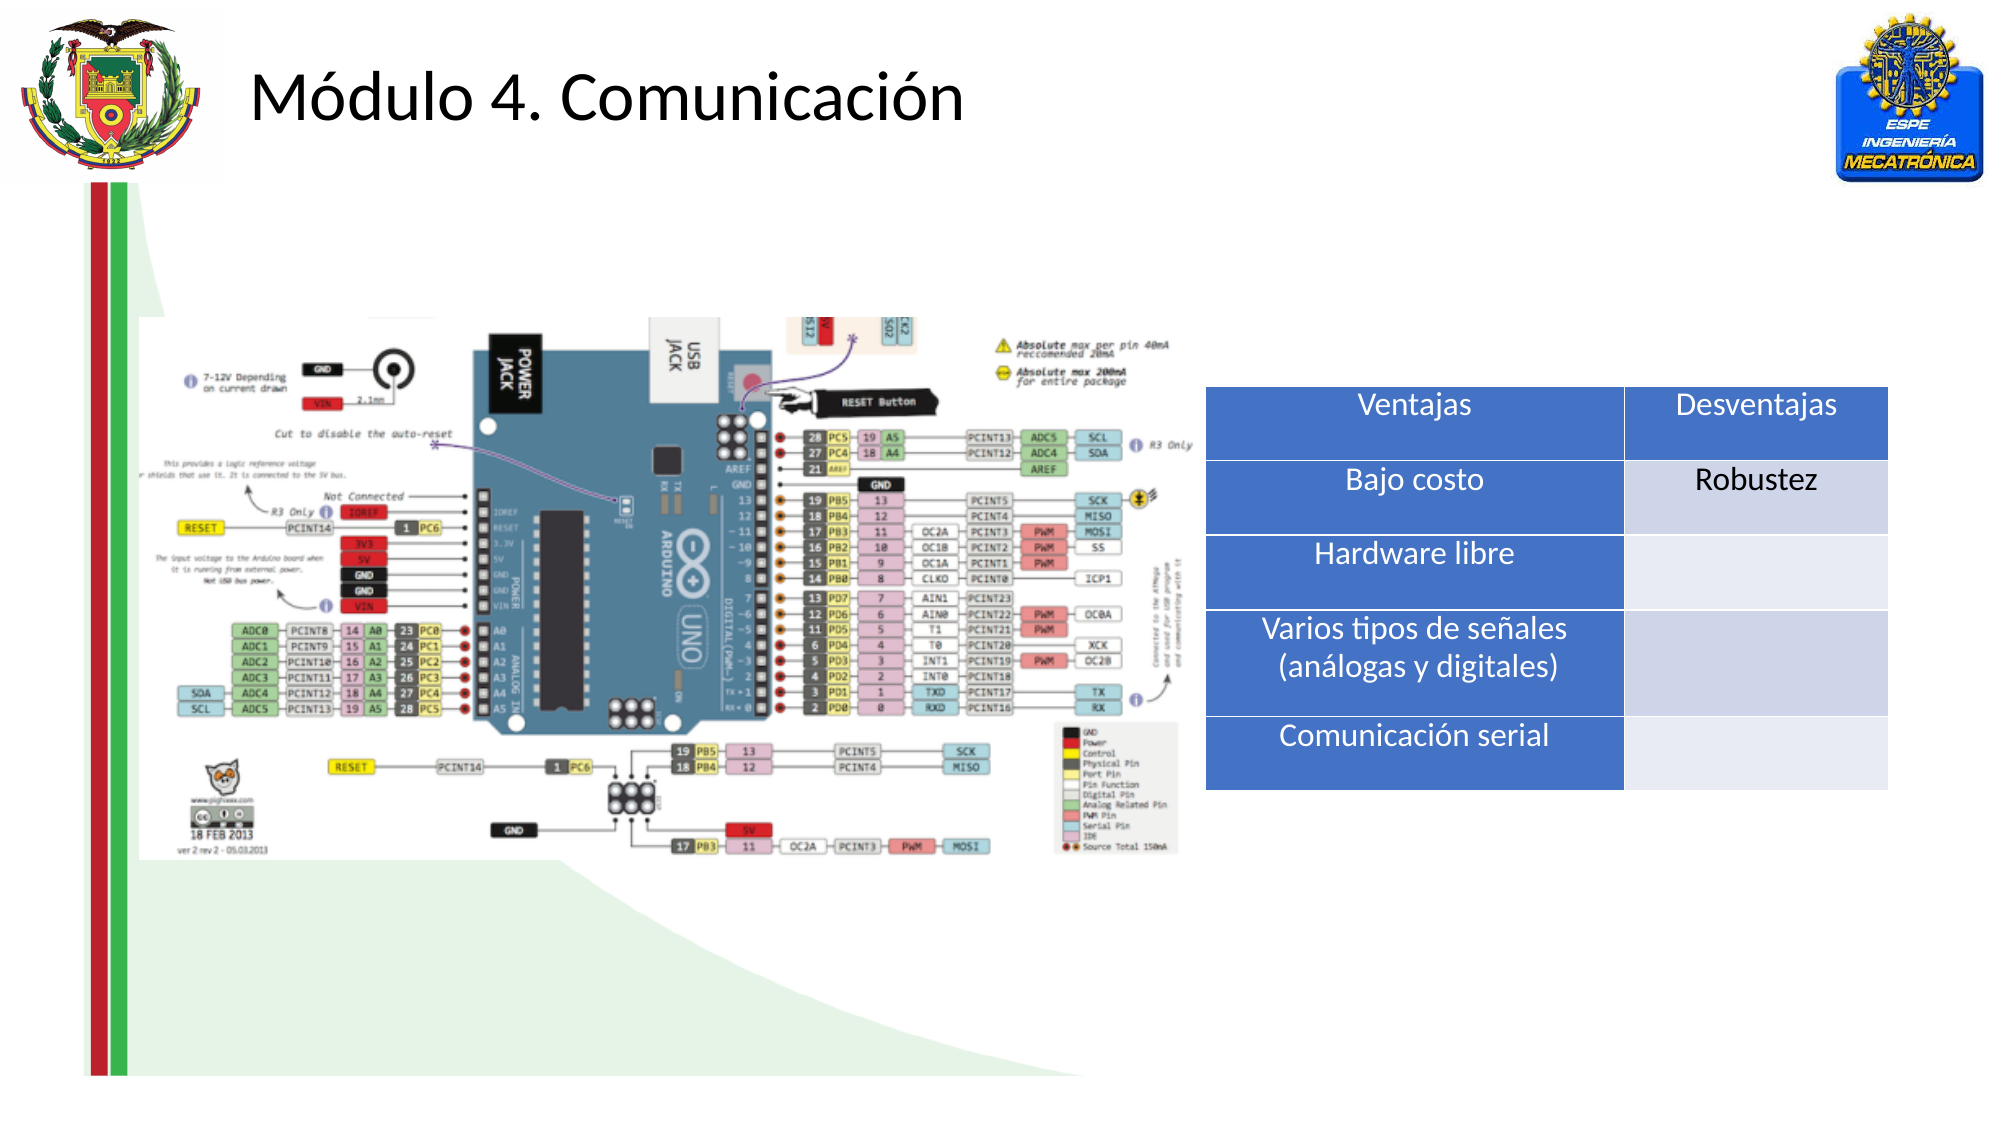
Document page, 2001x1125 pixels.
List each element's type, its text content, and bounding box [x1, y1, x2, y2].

text_box Módulo 4. Comunicación [234, 41, 982, 142]
table_header Desventajas [1625, 387, 1888, 460]
table_cell Hardware libre [1206, 536, 1624, 609]
table_cell [1625, 717, 1888, 790]
picture [1831, 12, 1988, 188]
table_cell Robustez [1625, 461, 1888, 534]
table_header Ventajas [1206, 387, 1624, 460]
table_cell [1625, 536, 1888, 609]
table_cell [1625, 611, 1888, 716]
table_cell Varios tipos de señales (análogas y digitales) [1206, 611, 1624, 716]
table_cell Bajo costo [1206, 461, 1624, 534]
table_cell Comunicación serial [1206, 717, 1624, 790]
picture [0, 7, 1206, 1075]
